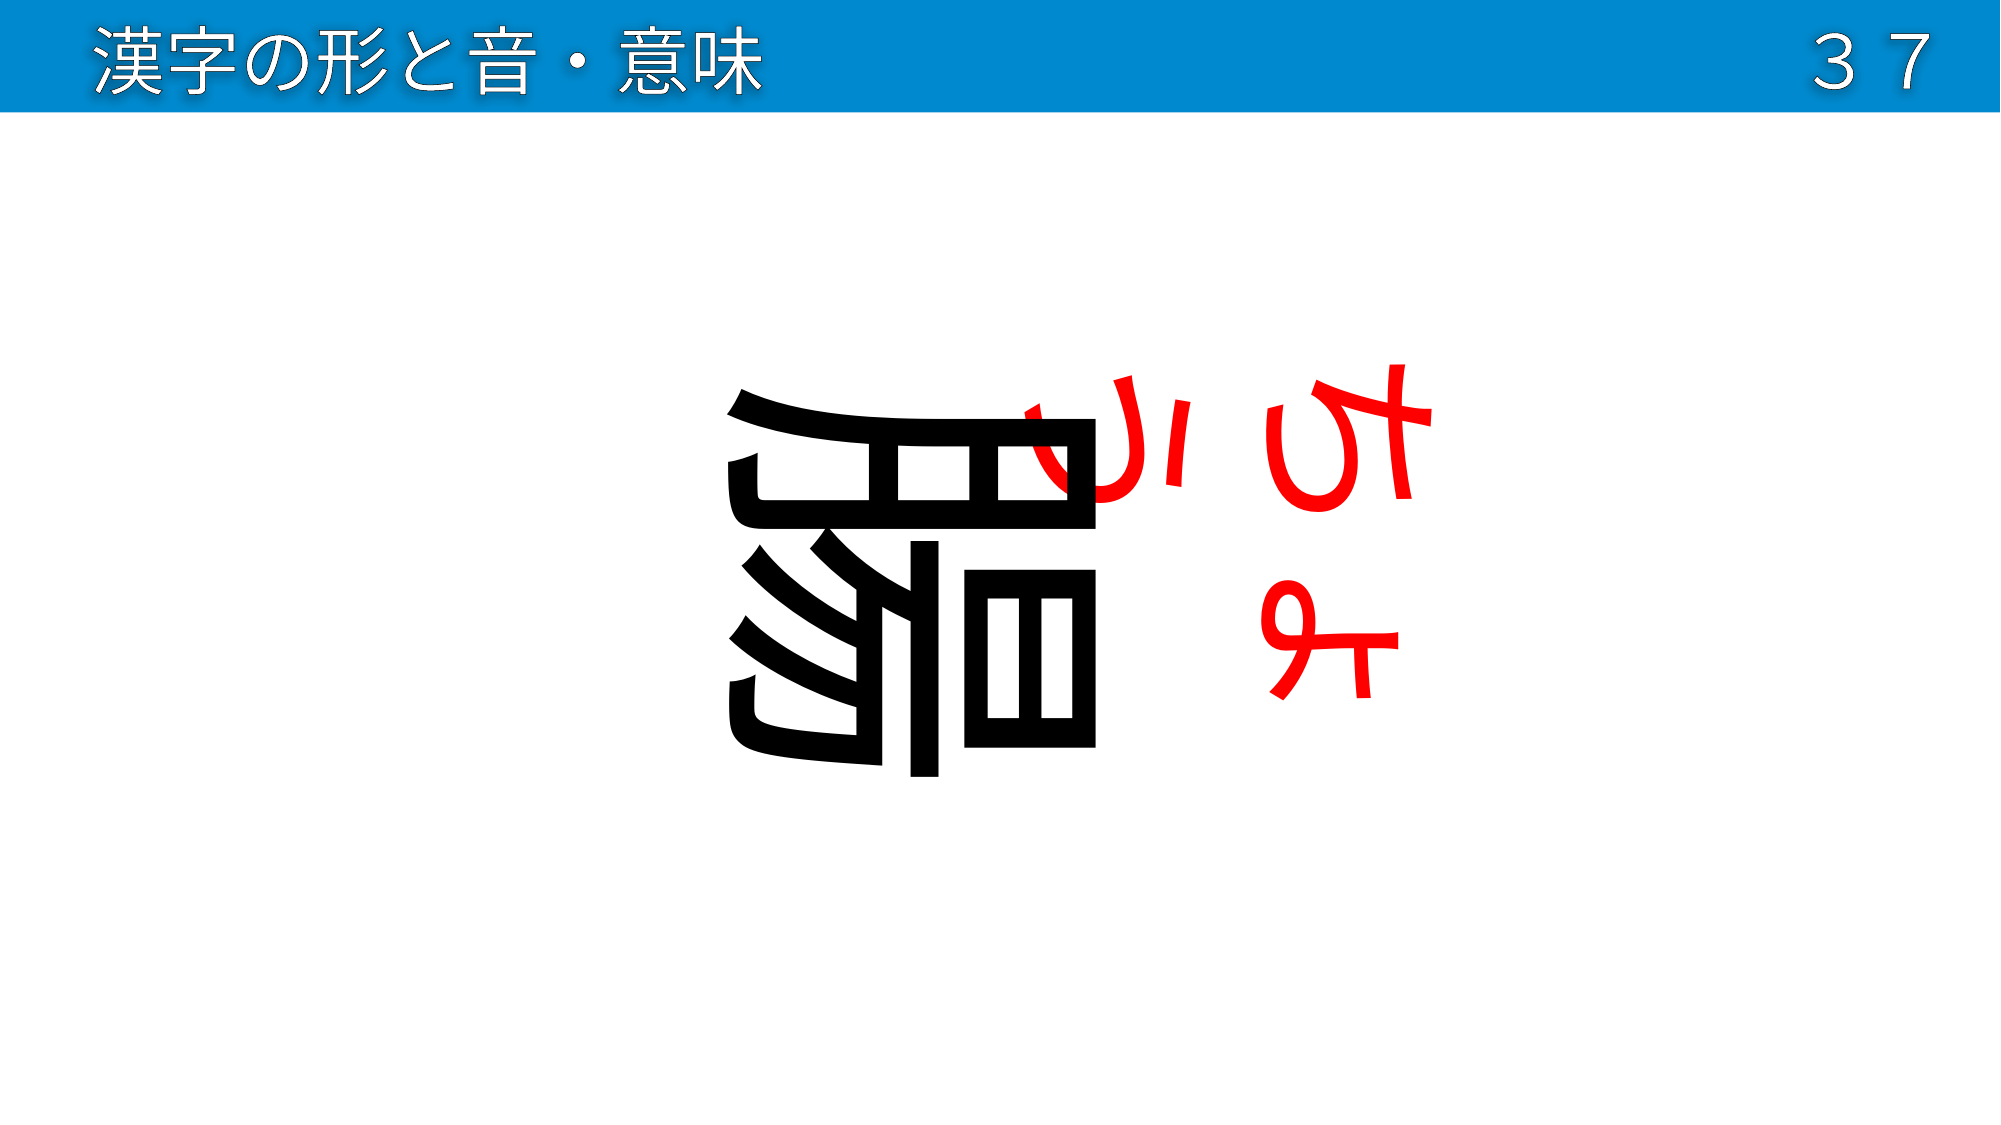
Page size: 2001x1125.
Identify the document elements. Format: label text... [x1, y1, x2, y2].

text_box ３７ [1782, 6, 1963, 112]
text_box [0, 0, 2000, 113]
text_box 漢字の形と音・意味 [75, 6, 1225, 112]
text_box 腸 [650, 361, 1186, 1125]
text_box ちょう [1209, 327, 1482, 949]
